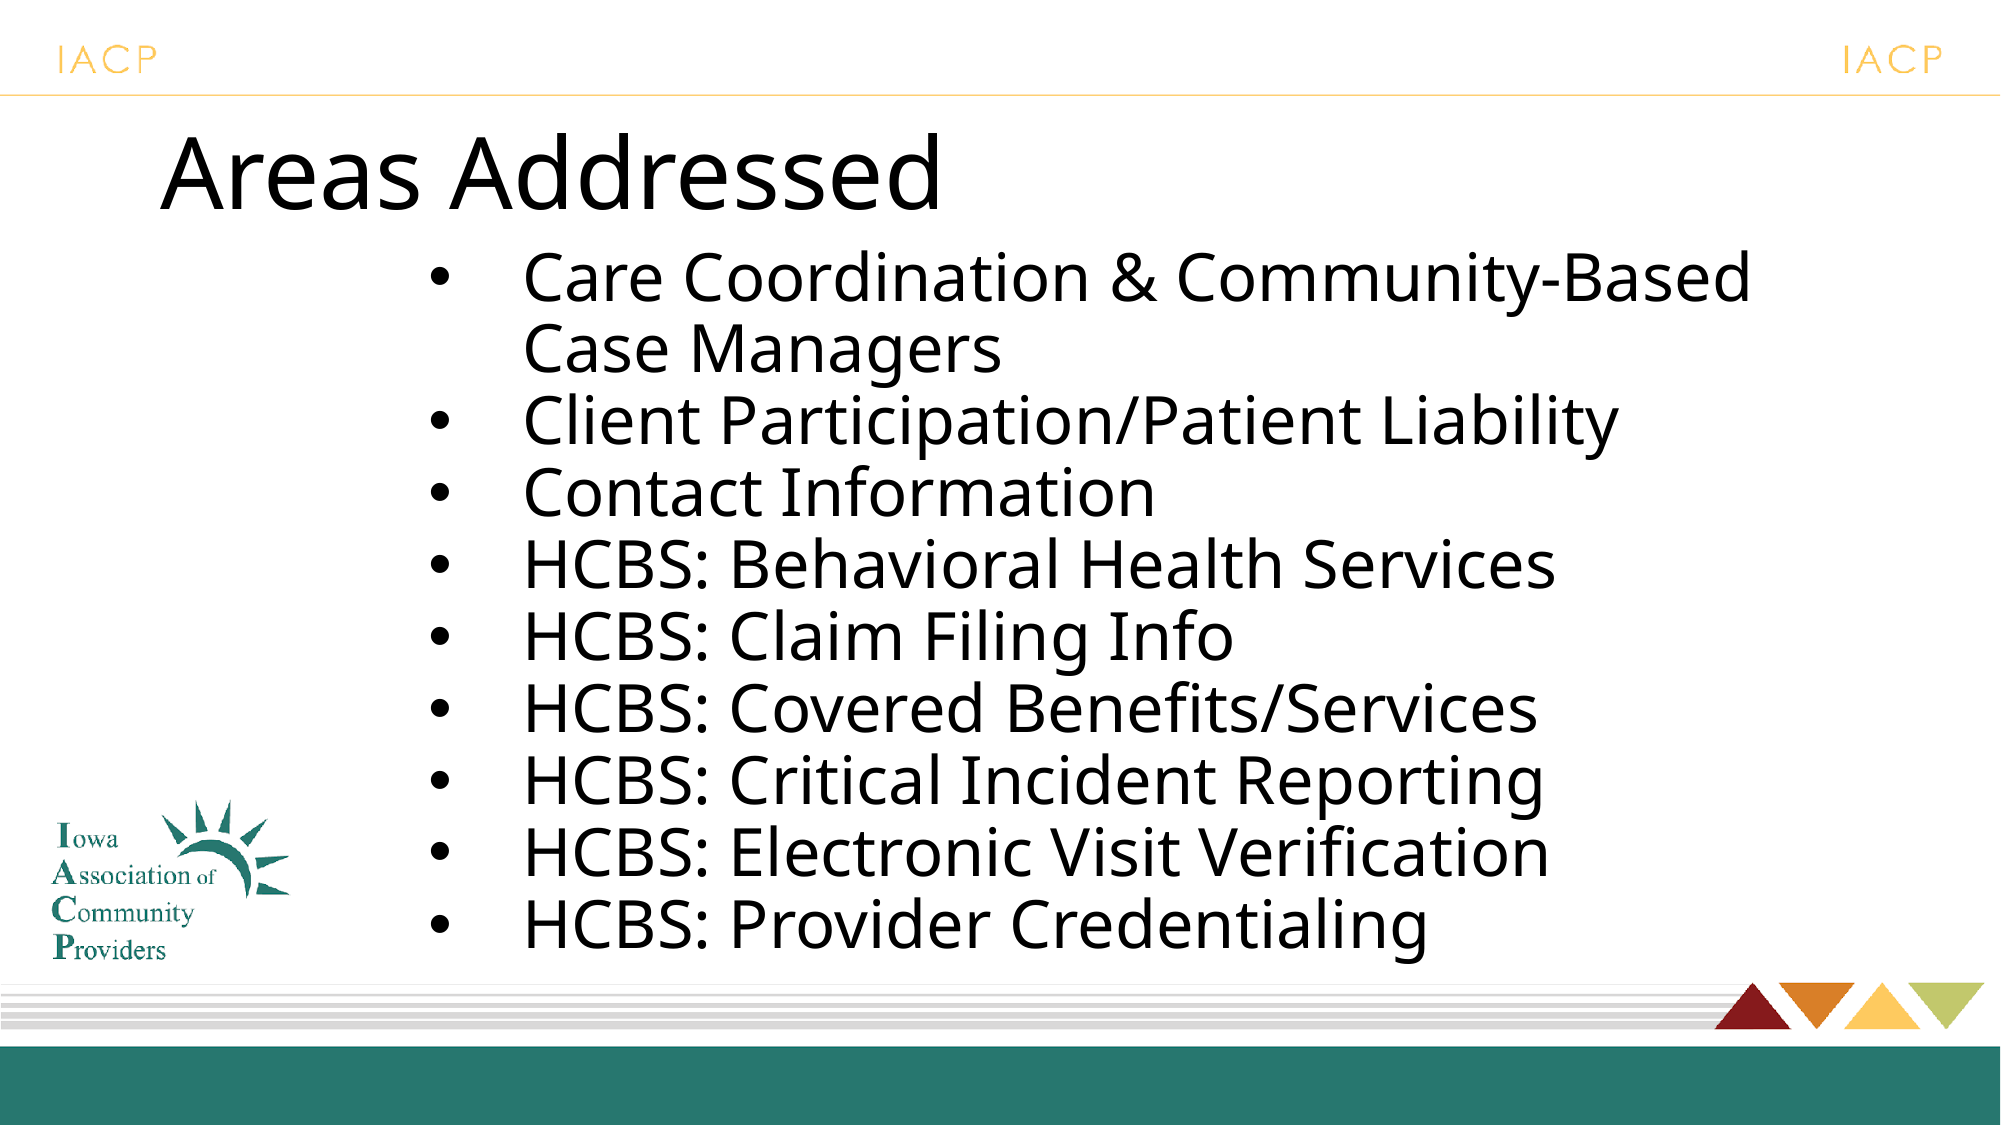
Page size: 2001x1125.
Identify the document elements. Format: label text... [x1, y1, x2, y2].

list Care Coordination & Community-Based Case Managers Client Participation/Patient Liability Contact Information HCBS: Behavioral Health Services HCBS: Claim Filing Info HCBS: Covered Benefits/Services HCBS: Critical Incident Reporting HCBS: Electronic Visit Verification HCBS: Provider Credentialing [413, 235, 1844, 964]
title Areas Addressed [145, 89, 2000, 266]
picture [0, 0, 2001, 1125]
